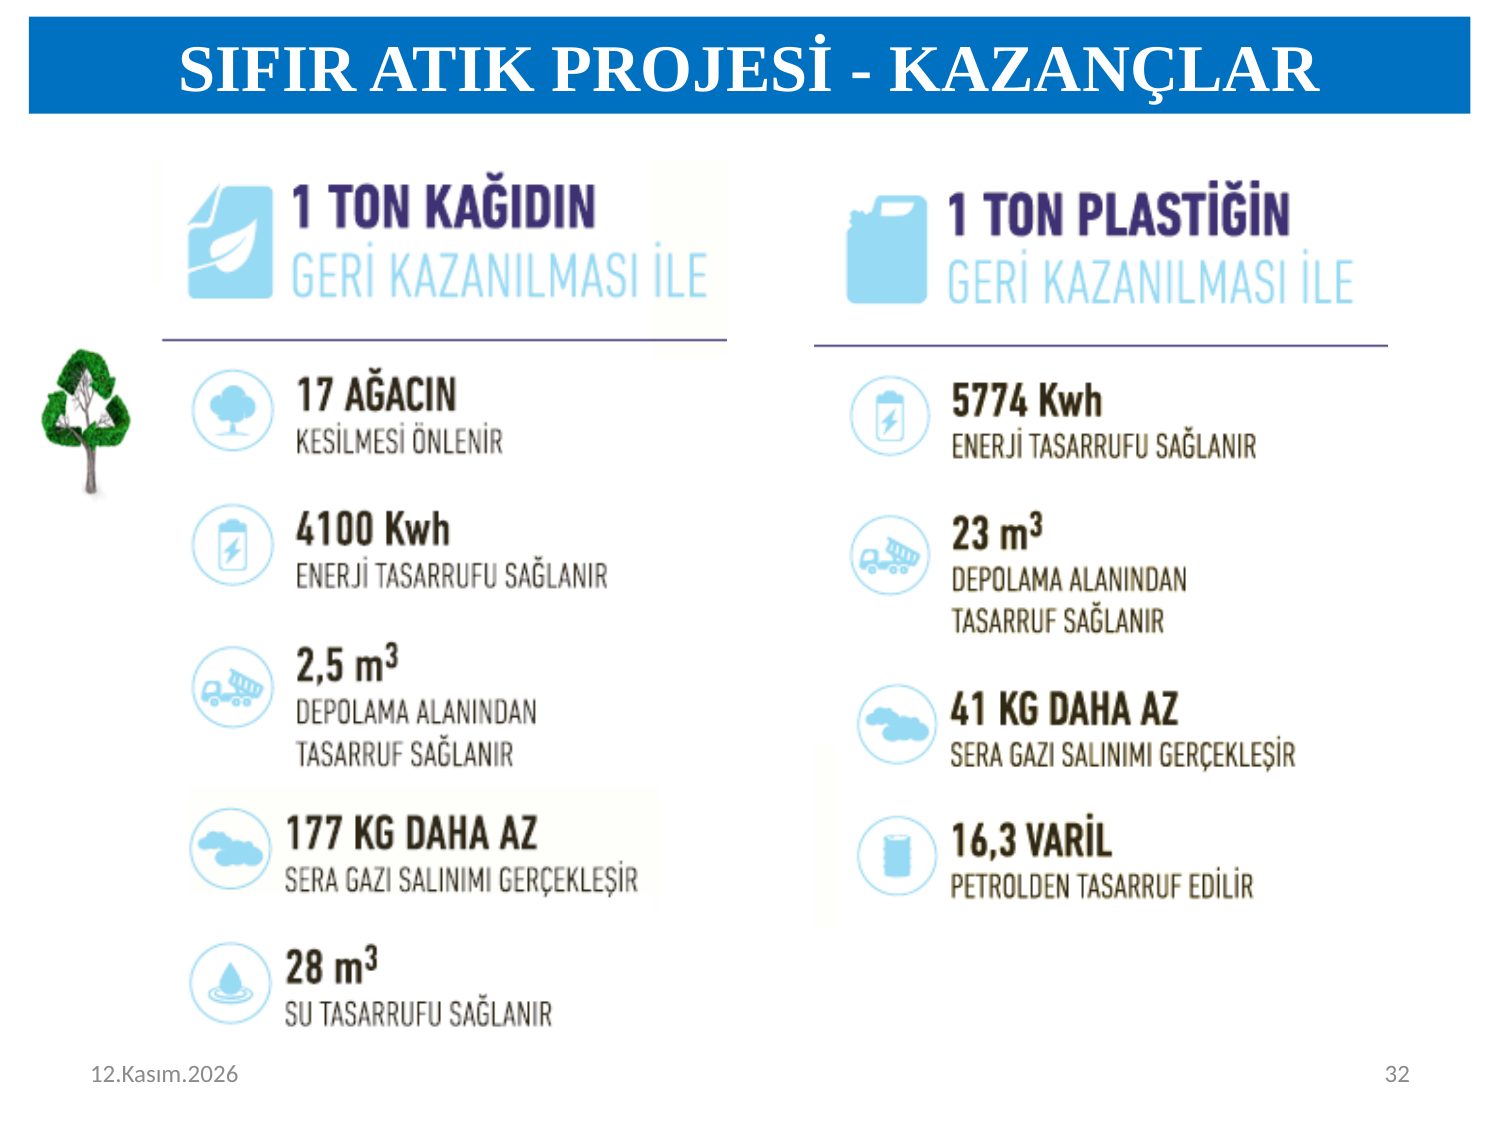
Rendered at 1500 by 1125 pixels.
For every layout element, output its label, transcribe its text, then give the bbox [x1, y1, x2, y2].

picture [29, 337, 144, 504]
text_box SIFIR ATIK PROJESİ - KAZANÇLAR [28, 16, 1471, 114]
slide_number 32 [1074, 1042, 1425, 1103]
picture [153, 160, 727, 1056]
picture [813, 160, 1389, 941]
slide_number 13 Aralık 2018 [75, 1042, 425, 1103]
